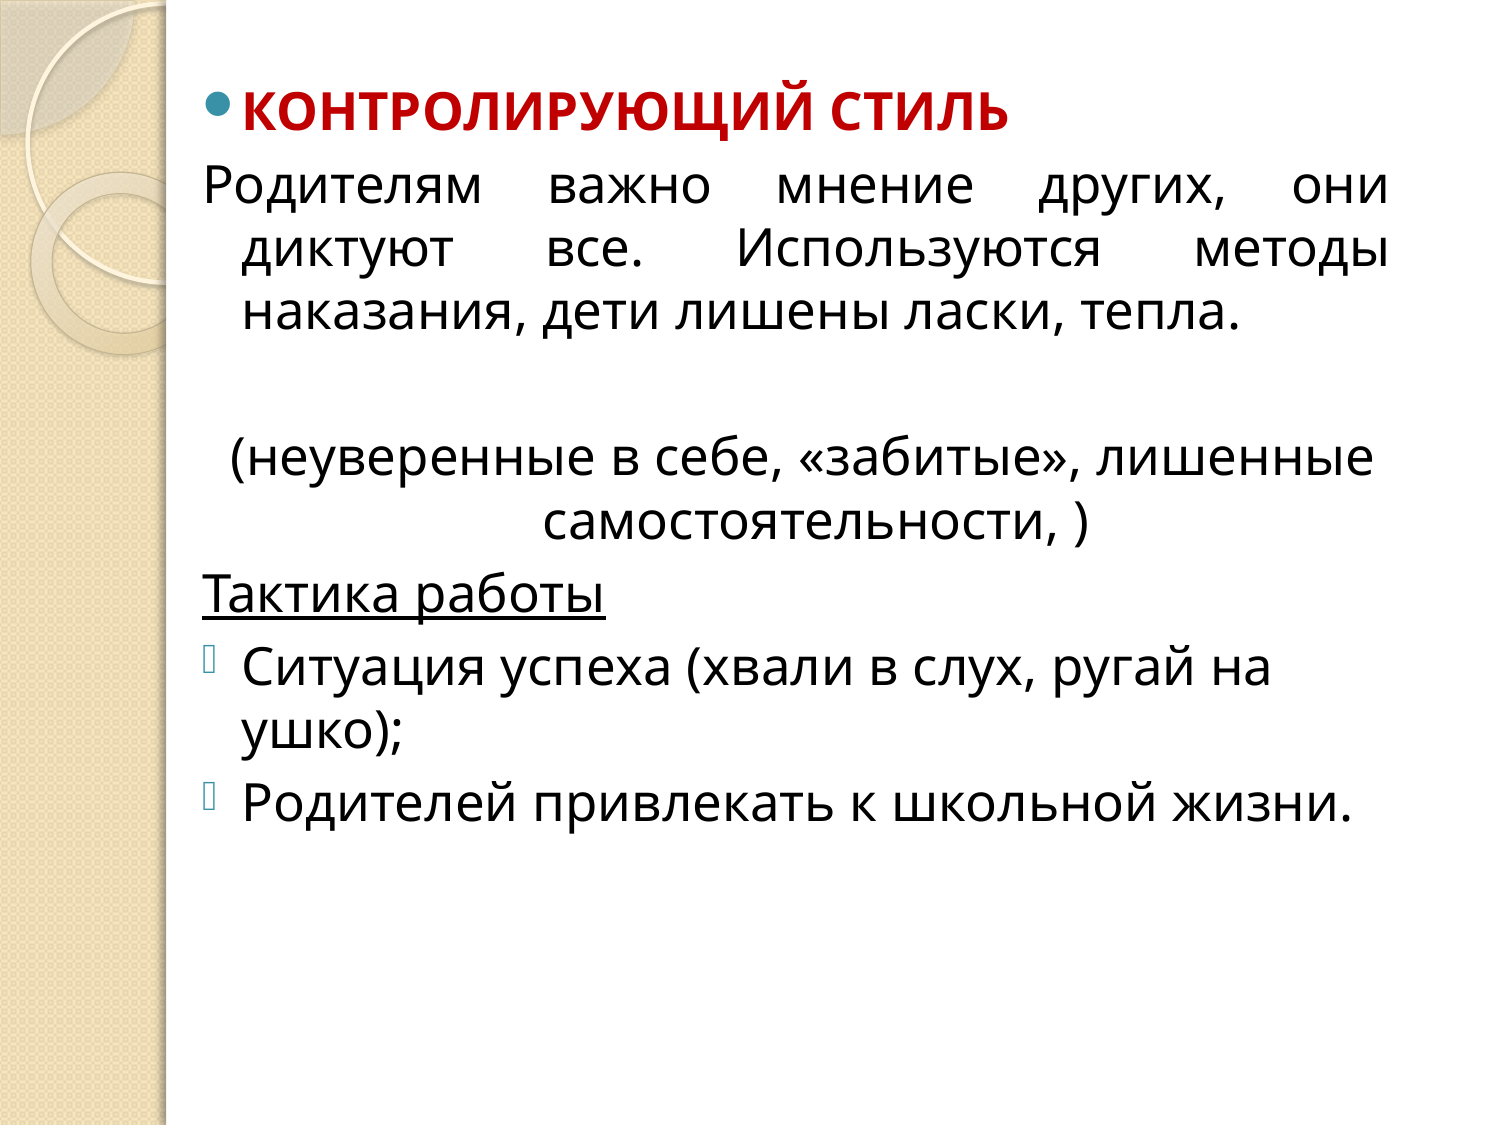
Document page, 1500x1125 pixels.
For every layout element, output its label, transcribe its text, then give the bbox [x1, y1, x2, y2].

list КОНТРОЛИРУЮЩИЙ СТИЛЬ Родителям важно мнение других, они диктуют все. Используются методы наказания, дети лишены ласки, тепла. (неуверенные в себе, «забитые», лишенные самостоятельности, ) Тактика работы Ситуация успеха (хвали в слух, ругай на ушко); Родителей привлекать к школьной жизни. [175, 70, 1406, 858]
